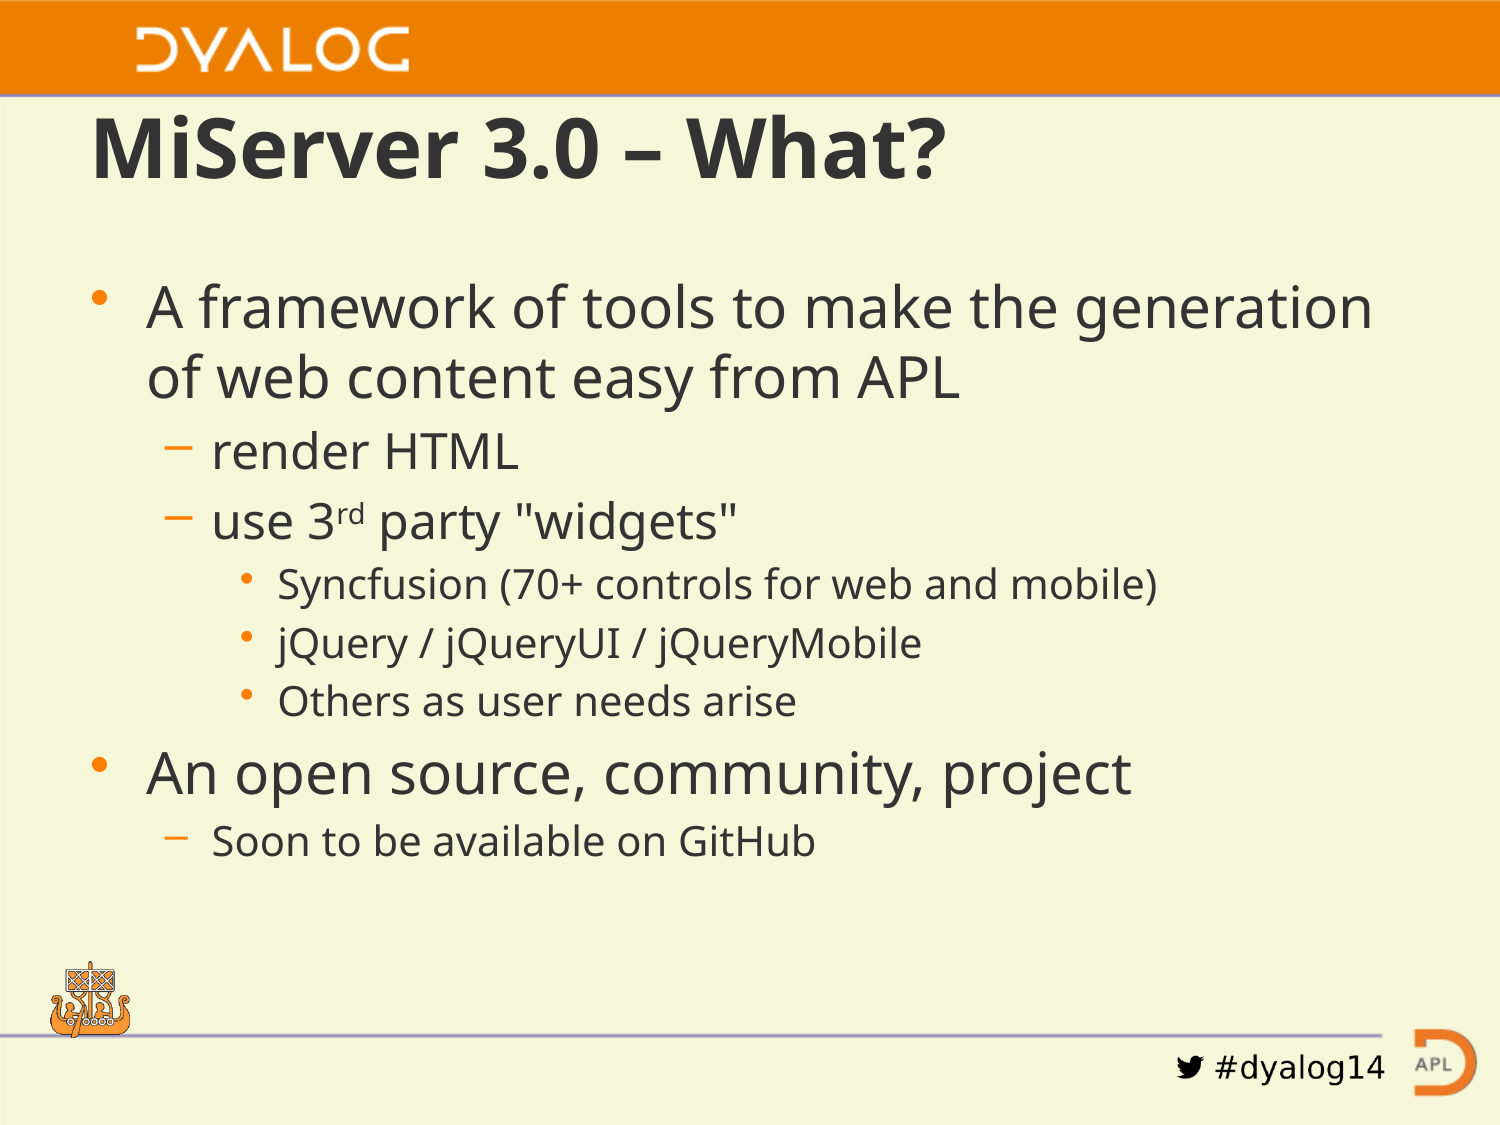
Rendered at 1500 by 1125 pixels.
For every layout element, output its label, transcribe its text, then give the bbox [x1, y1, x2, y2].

title MiServer 3.0 – What? [75, 87, 1425, 238]
picture [0, 0, 1500, 1125]
list A framework of tools to make the generation of web content easy from APL render HTML use 3rd party "widgets" Syncfusion (70+ controls for web and mobile) jQuery / jQueryUI / jQueryMobile Others as user needs arise An open source, community, project Soon to be available on GitHub [75, 262, 1425, 1005]
